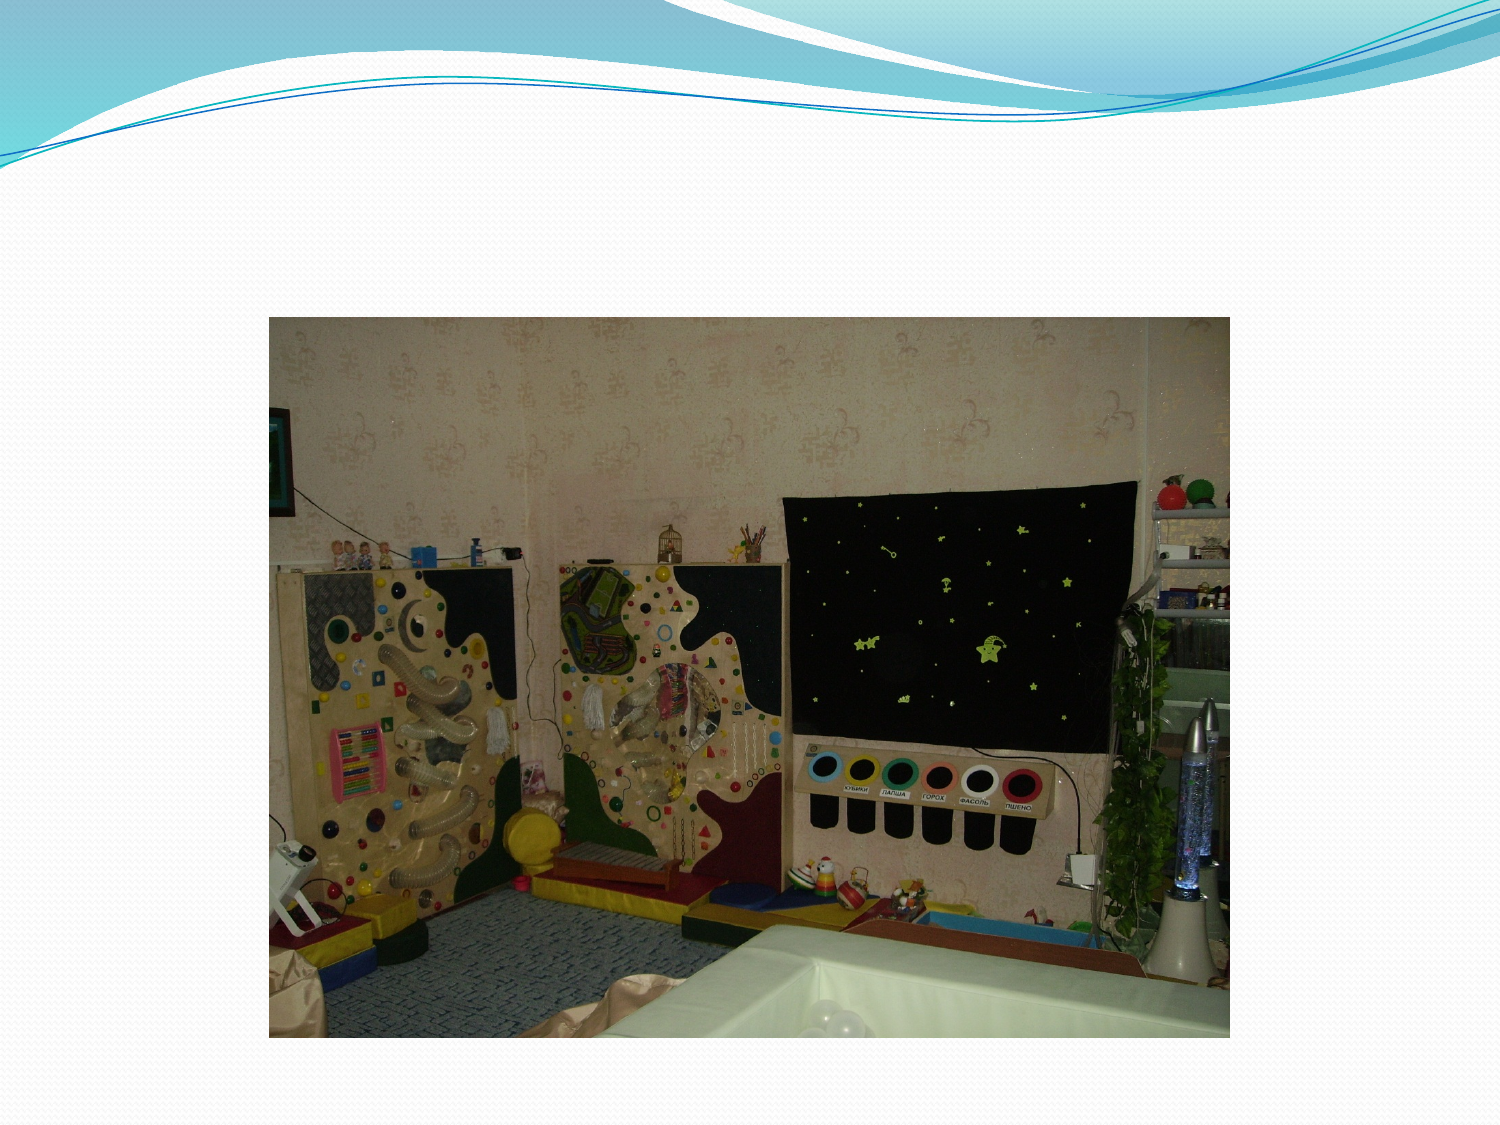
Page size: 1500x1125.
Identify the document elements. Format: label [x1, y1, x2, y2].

list [269, 317, 1231, 1038]
